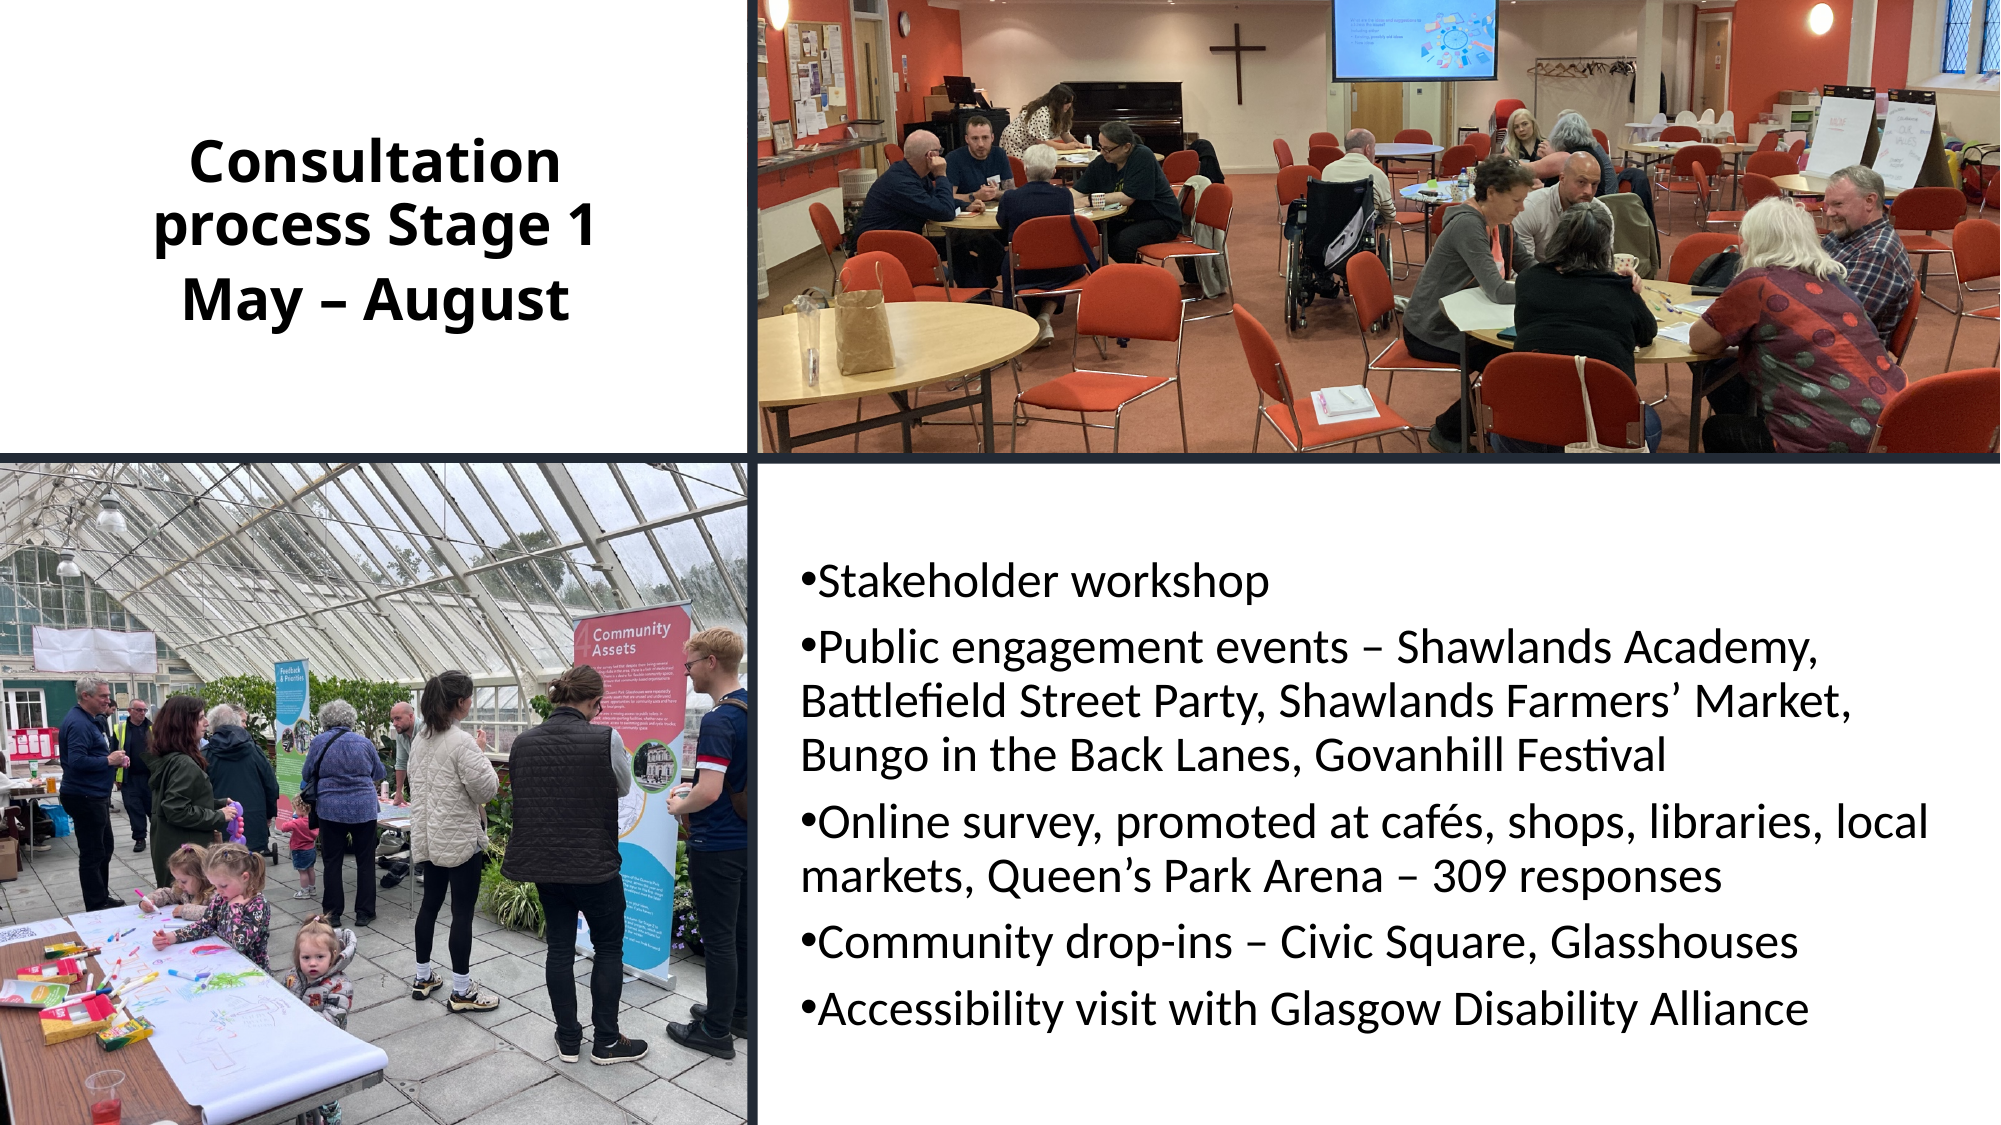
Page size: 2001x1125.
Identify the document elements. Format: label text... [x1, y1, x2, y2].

picture [0, 463, 749, 1125]
text_box [746, 0, 759, 1125]
text_box [759, 465, 2000, 1125]
text_box [759, 454, 2000, 465]
text_box Stakeholder workshop Public engagement events – Shawlands Academy, Battlefield Street Party, Shawlands Farmers’ Market, Bungo in the Back Lanes, Govanhill Festival Online survey, promoted at cafés, shops, libraries, local markets, Queen’s Park Arena – 309 responses Community drop-ins – Civic Square, Glasshouses Accessibility visit with Glasgow Disability Alliance [785, 495, 1953, 1095]
text_box [0, 452, 746, 463]
text_box [0, 0, 746, 452]
text_box Consultation process Stage 1 May – August [57, 54, 695, 411]
picture [747, 0, 2000, 454]
